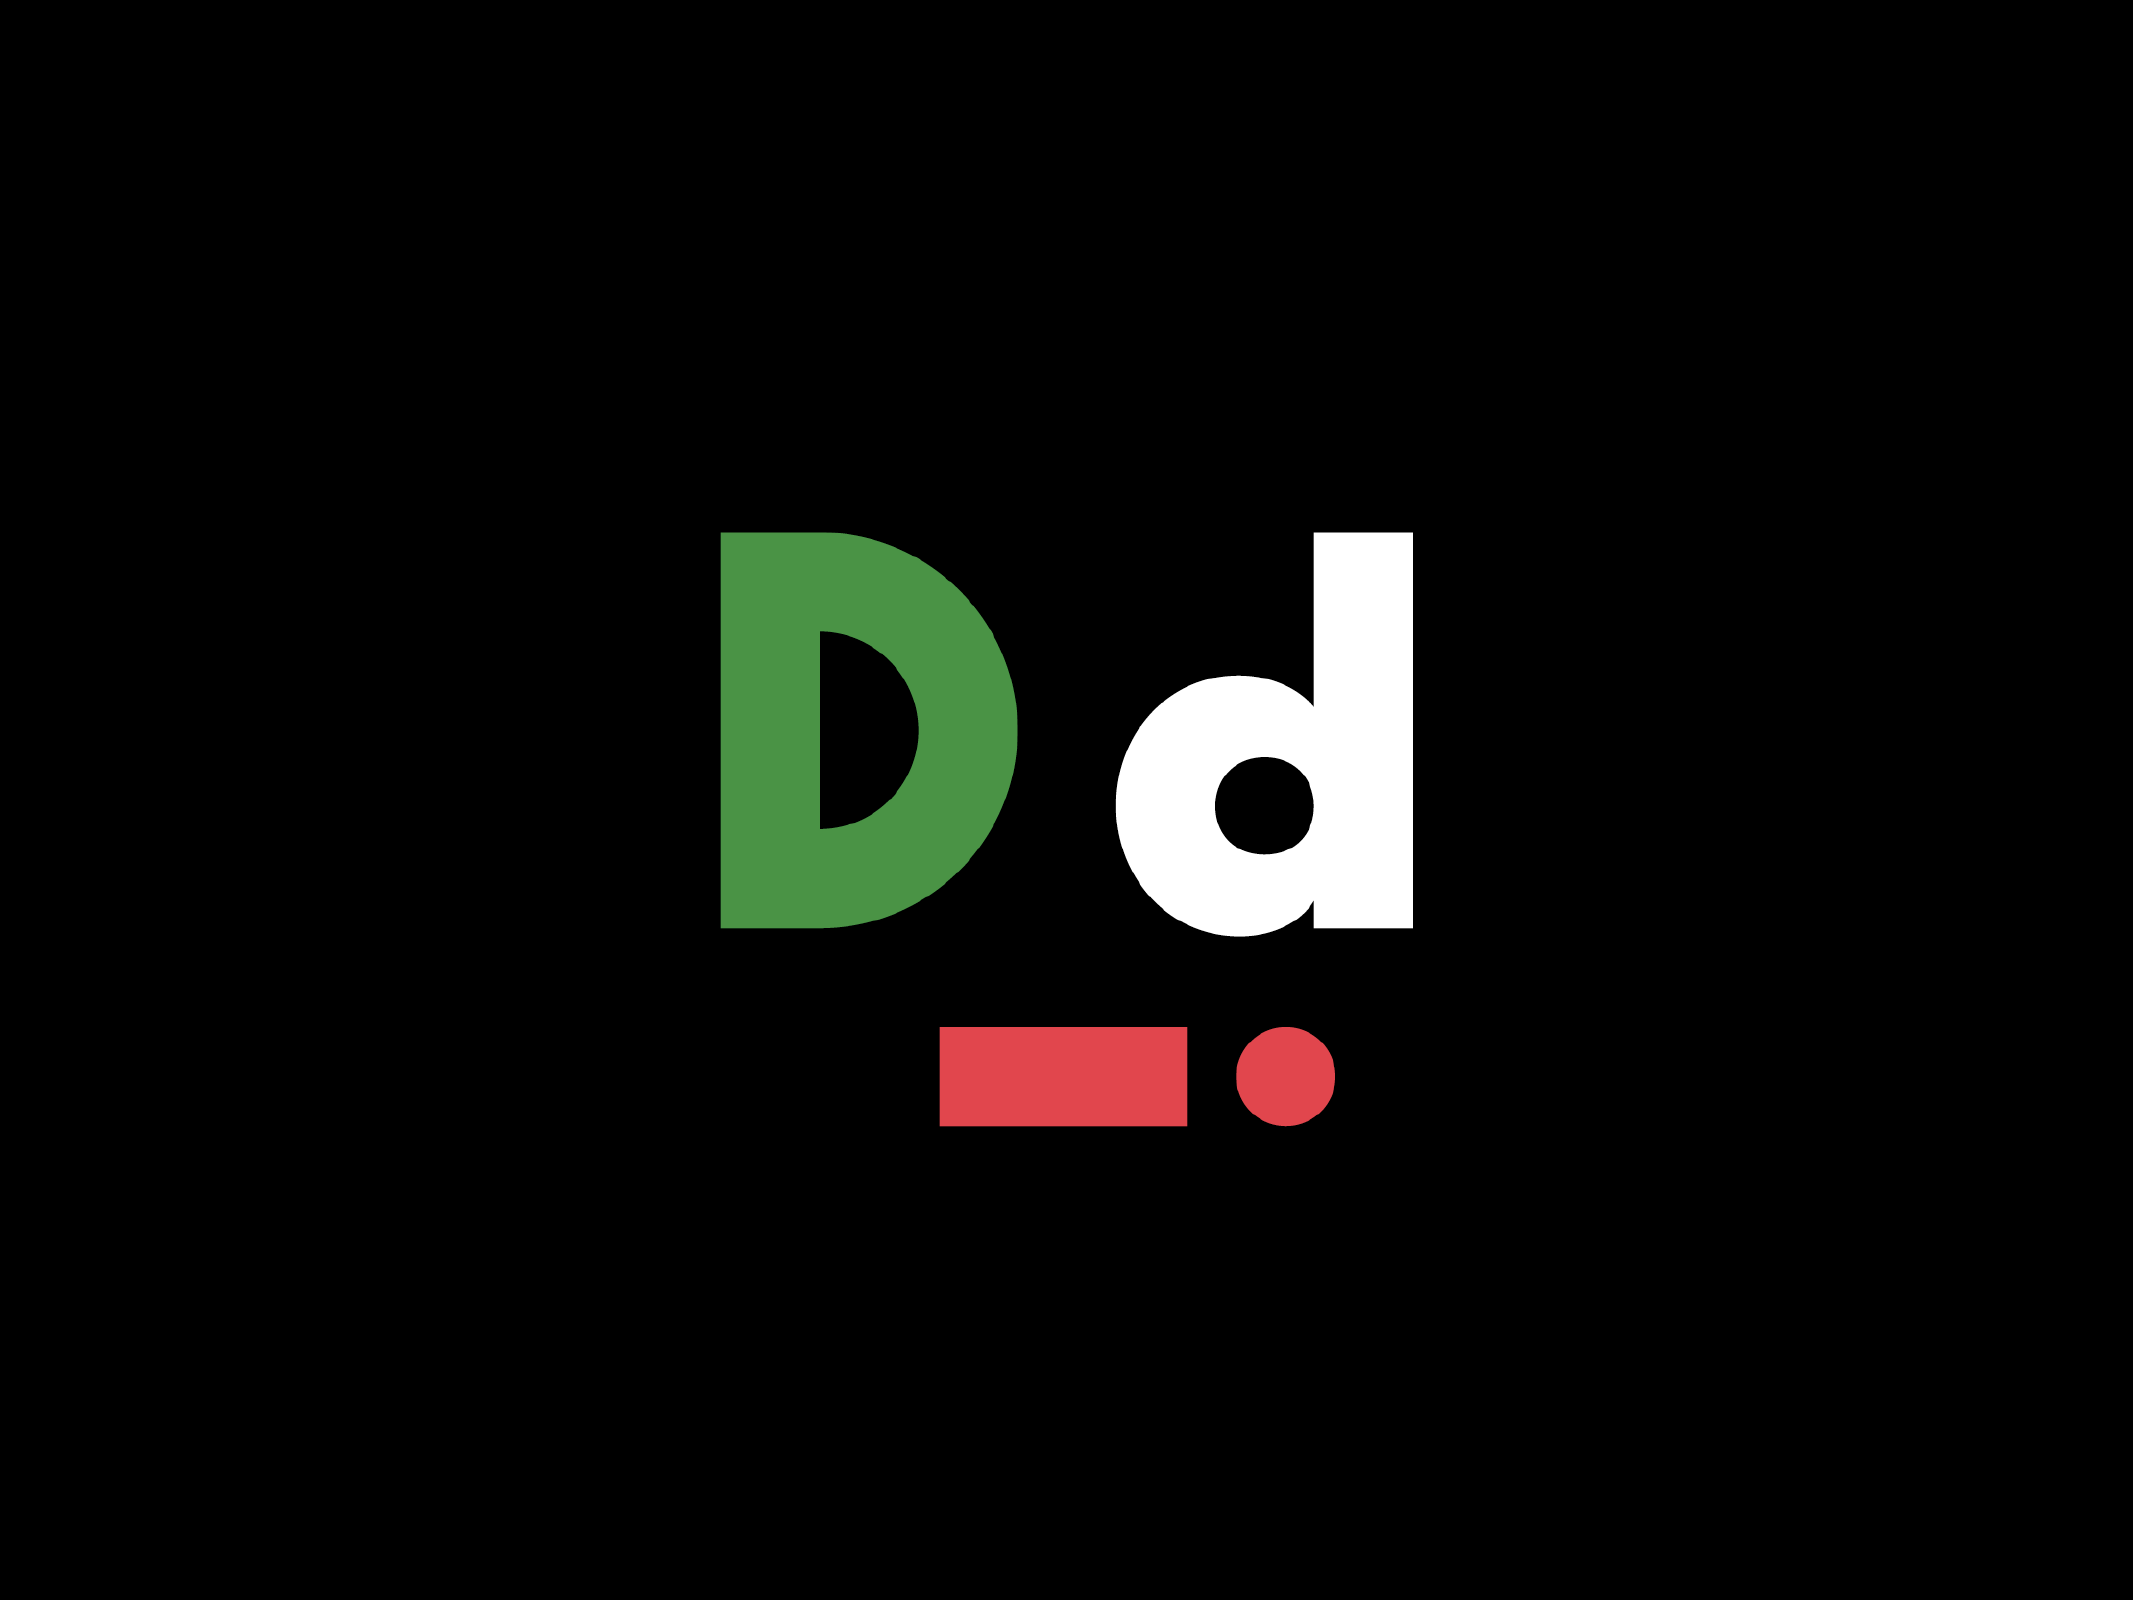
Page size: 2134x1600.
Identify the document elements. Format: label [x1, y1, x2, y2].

picture [266, 0, 1867, 1600]
